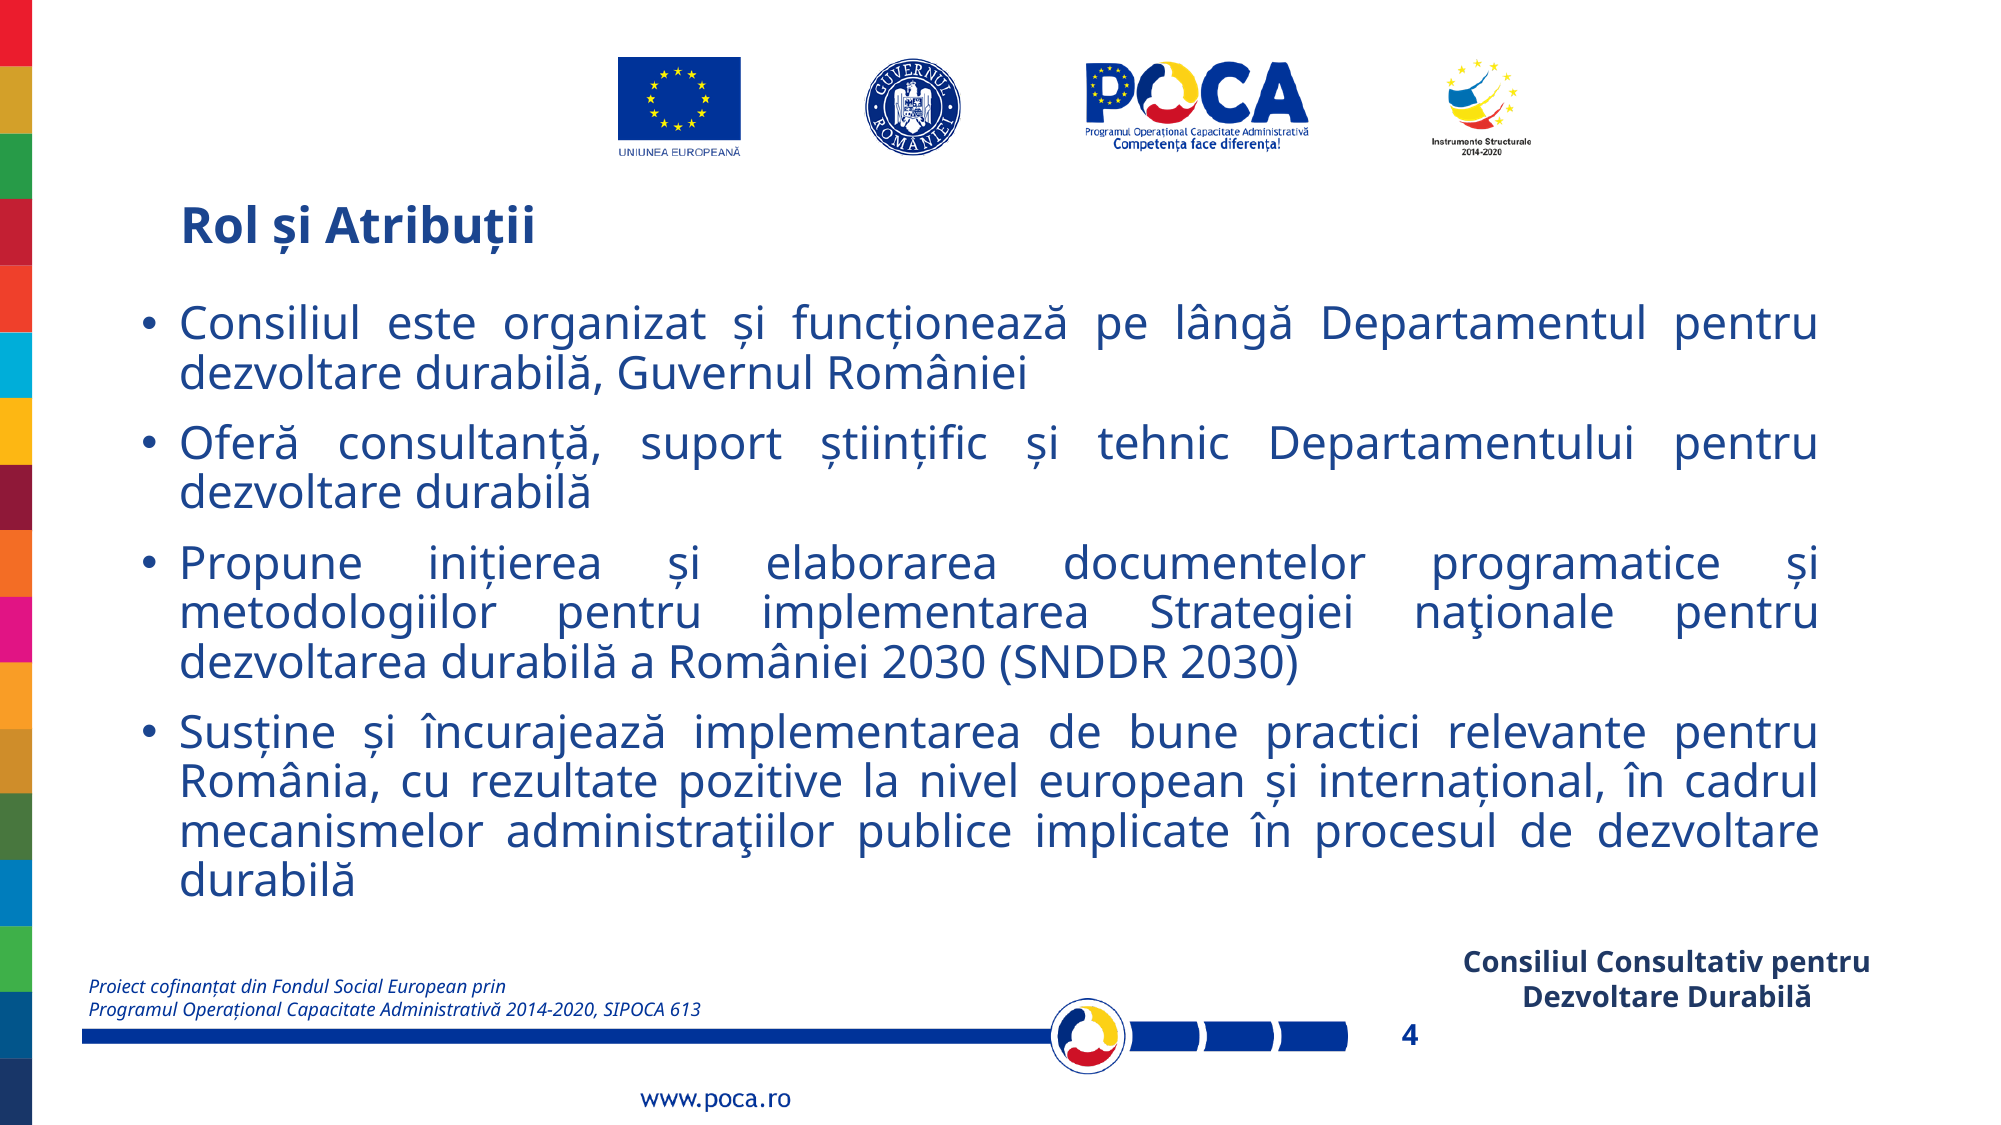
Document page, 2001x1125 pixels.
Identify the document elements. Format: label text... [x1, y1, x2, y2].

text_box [82, 968, 1348, 1112]
text_box Consiliul Consultativ pentru Dezvoltare Durabilă [1432, 928, 1903, 1029]
slide_number 4 [1348, 998, 1434, 1074]
list Consiliul este organizat şi funcţionează pe lângă Departamentul pentru dezvoltare durabilă, Guvernul României Oferă consultanţă, suport ştiinţific şi tehnic Departamentului pentru dezvoltare durabilă Propune iniţierea şi elaborarea documentelor programatice şi metodologiilor pentru implementarea Strategiei naţionale pentru dezvoltarea durabilă a României 2030 (SNDDR 2030) Susţine şi încurajează implementarea de bune practici relevante pentru România, cu rezultate pozitive la nivel european şi internaţional, în cadrul mecanismelor administraţiilor publice implicate în procesul de dezvoltare durabilă [126, 292, 1836, 907]
text_box Rol și Atribuții [165, 186, 1000, 261]
text_box [105, 186, 1923, 354]
picture [618, 57, 1531, 156]
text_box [0, 0, 33, 1125]
